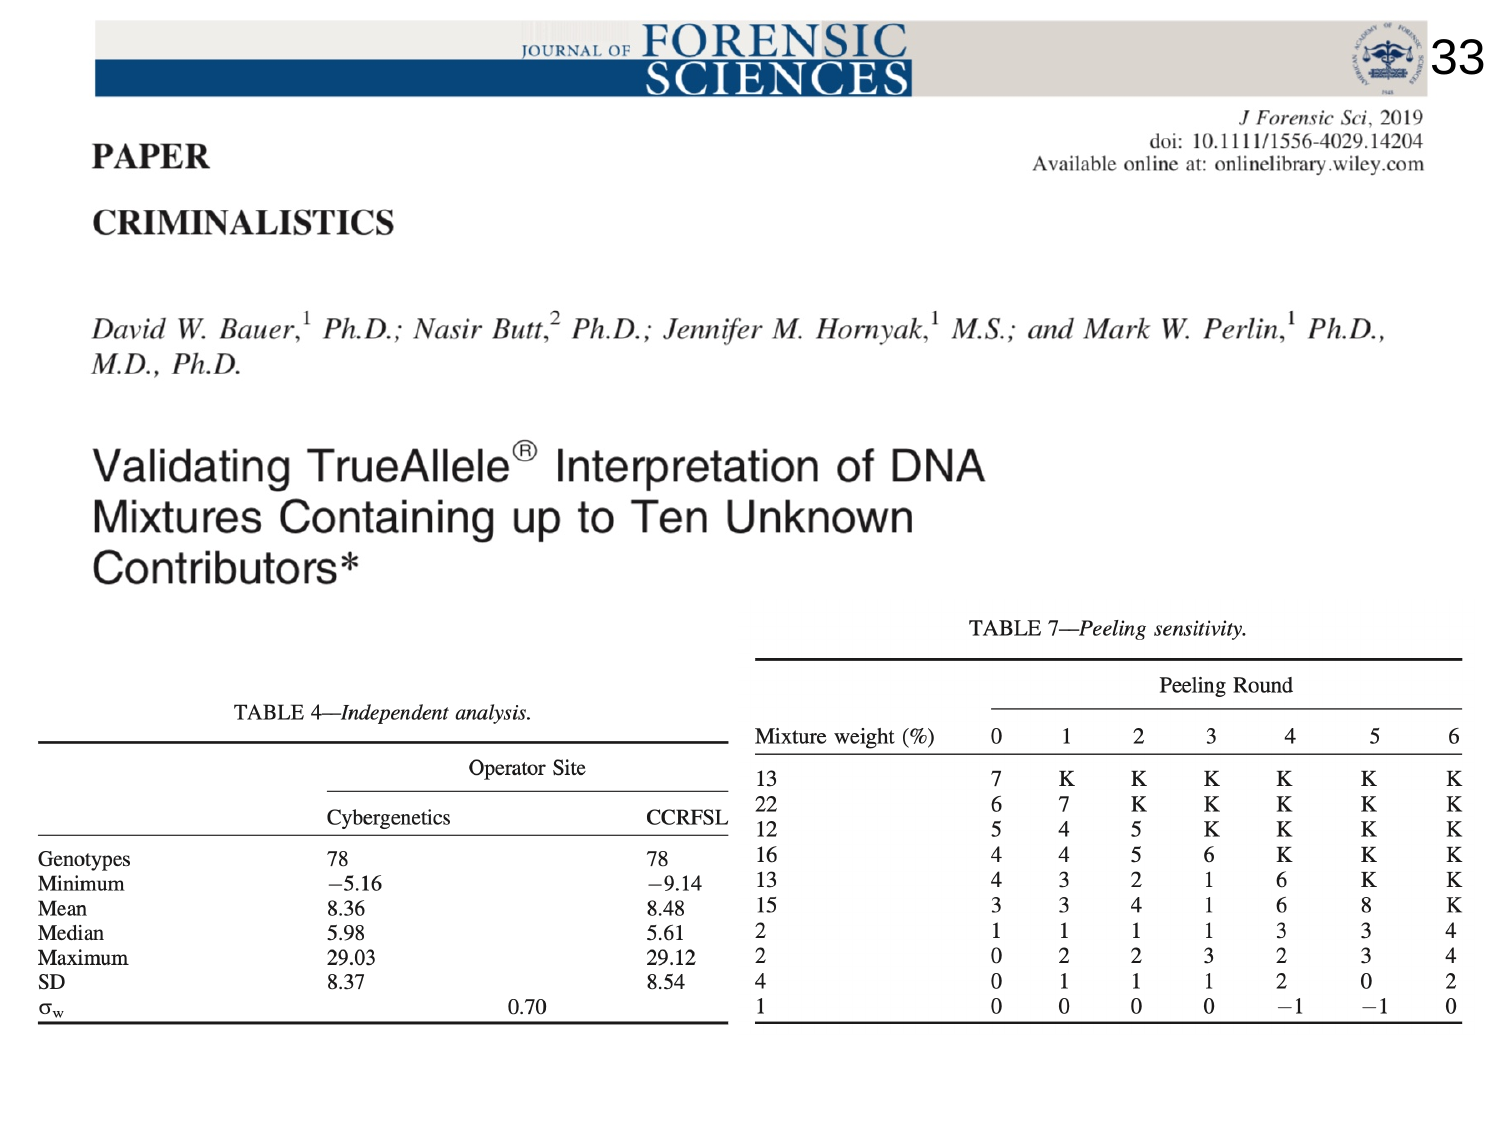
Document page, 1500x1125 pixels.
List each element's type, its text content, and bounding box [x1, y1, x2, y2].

picture [23, 599, 1476, 1038]
picture [75, 0, 1452, 101]
picture [61, 104, 1439, 588]
slide_number 33 [1456, 16, 1500, 87]
